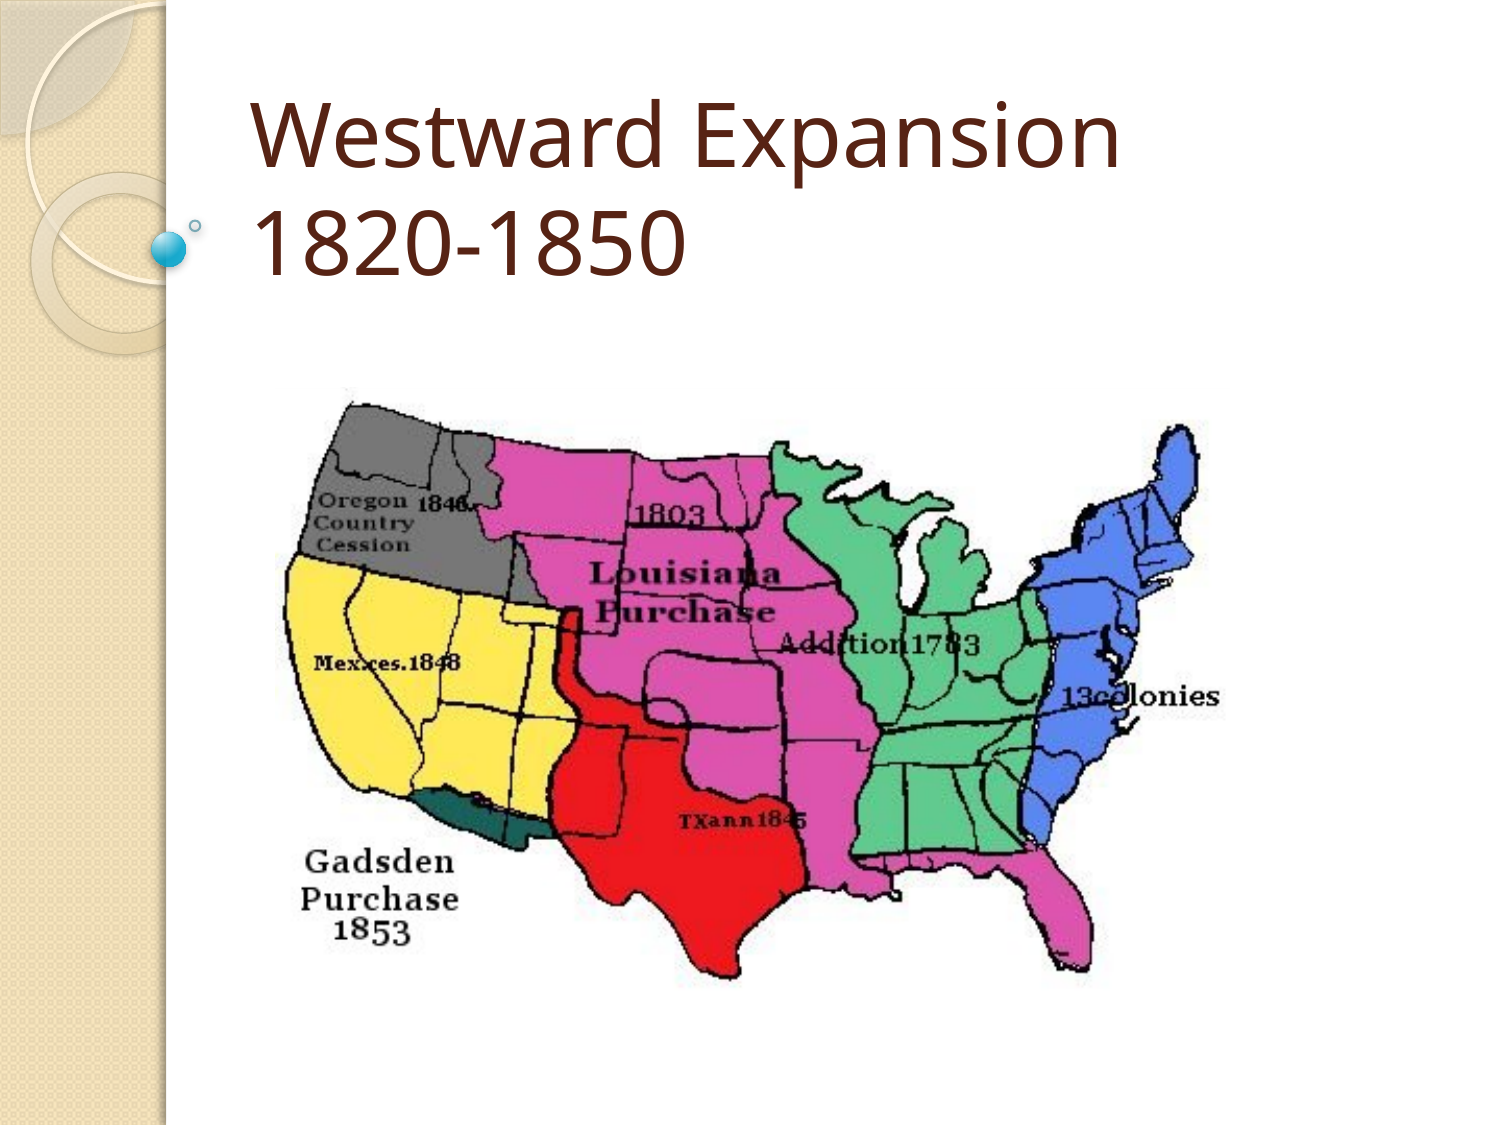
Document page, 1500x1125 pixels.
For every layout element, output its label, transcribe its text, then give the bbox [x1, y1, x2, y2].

title Westward Expansion 1820-1850 [234, 59, 1450, 301]
picture [274, 387, 1230, 1011]
